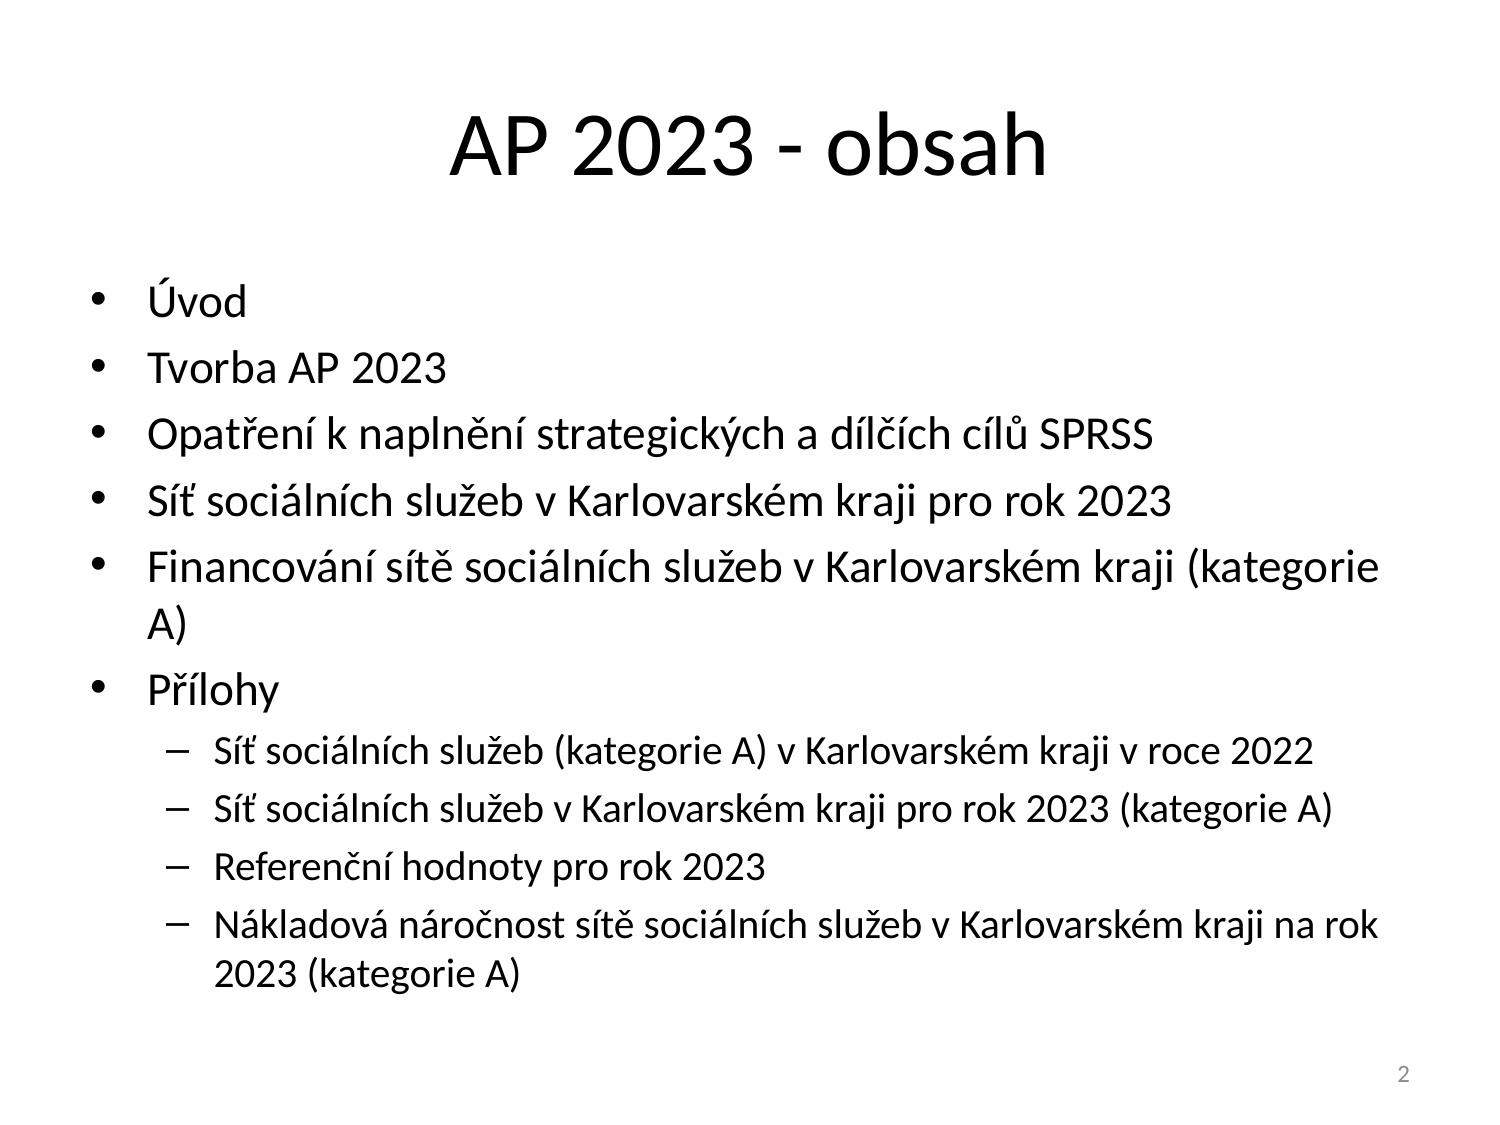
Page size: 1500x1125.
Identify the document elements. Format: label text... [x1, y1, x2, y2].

title AP 2023 - obsah [75, 45, 1425, 233]
slide_number 2 [1074, 1042, 1425, 1103]
list Úvod Tvorba AP 2023 Opatření k naplnění strategických a dílčích cílů SPRSS Síť sociálních služeb v Karlovarském kraji pro rok 2023 Financování sítě sociálních služeb v Karlovarském kraji (kategorie A) Přílohy Síť sociálních služeb (kategorie A) v Karlovarském kraji v roce 2022 Síť sociálních služeb v Karlovarském kraji pro rok 2023 (kategorie A) Referenční hodnoty pro rok 2023 Nákladová náročnost sítě sociálních služeb v Karlovarském kraji na rok 2023 (kategorie A) [75, 262, 1425, 1005]
